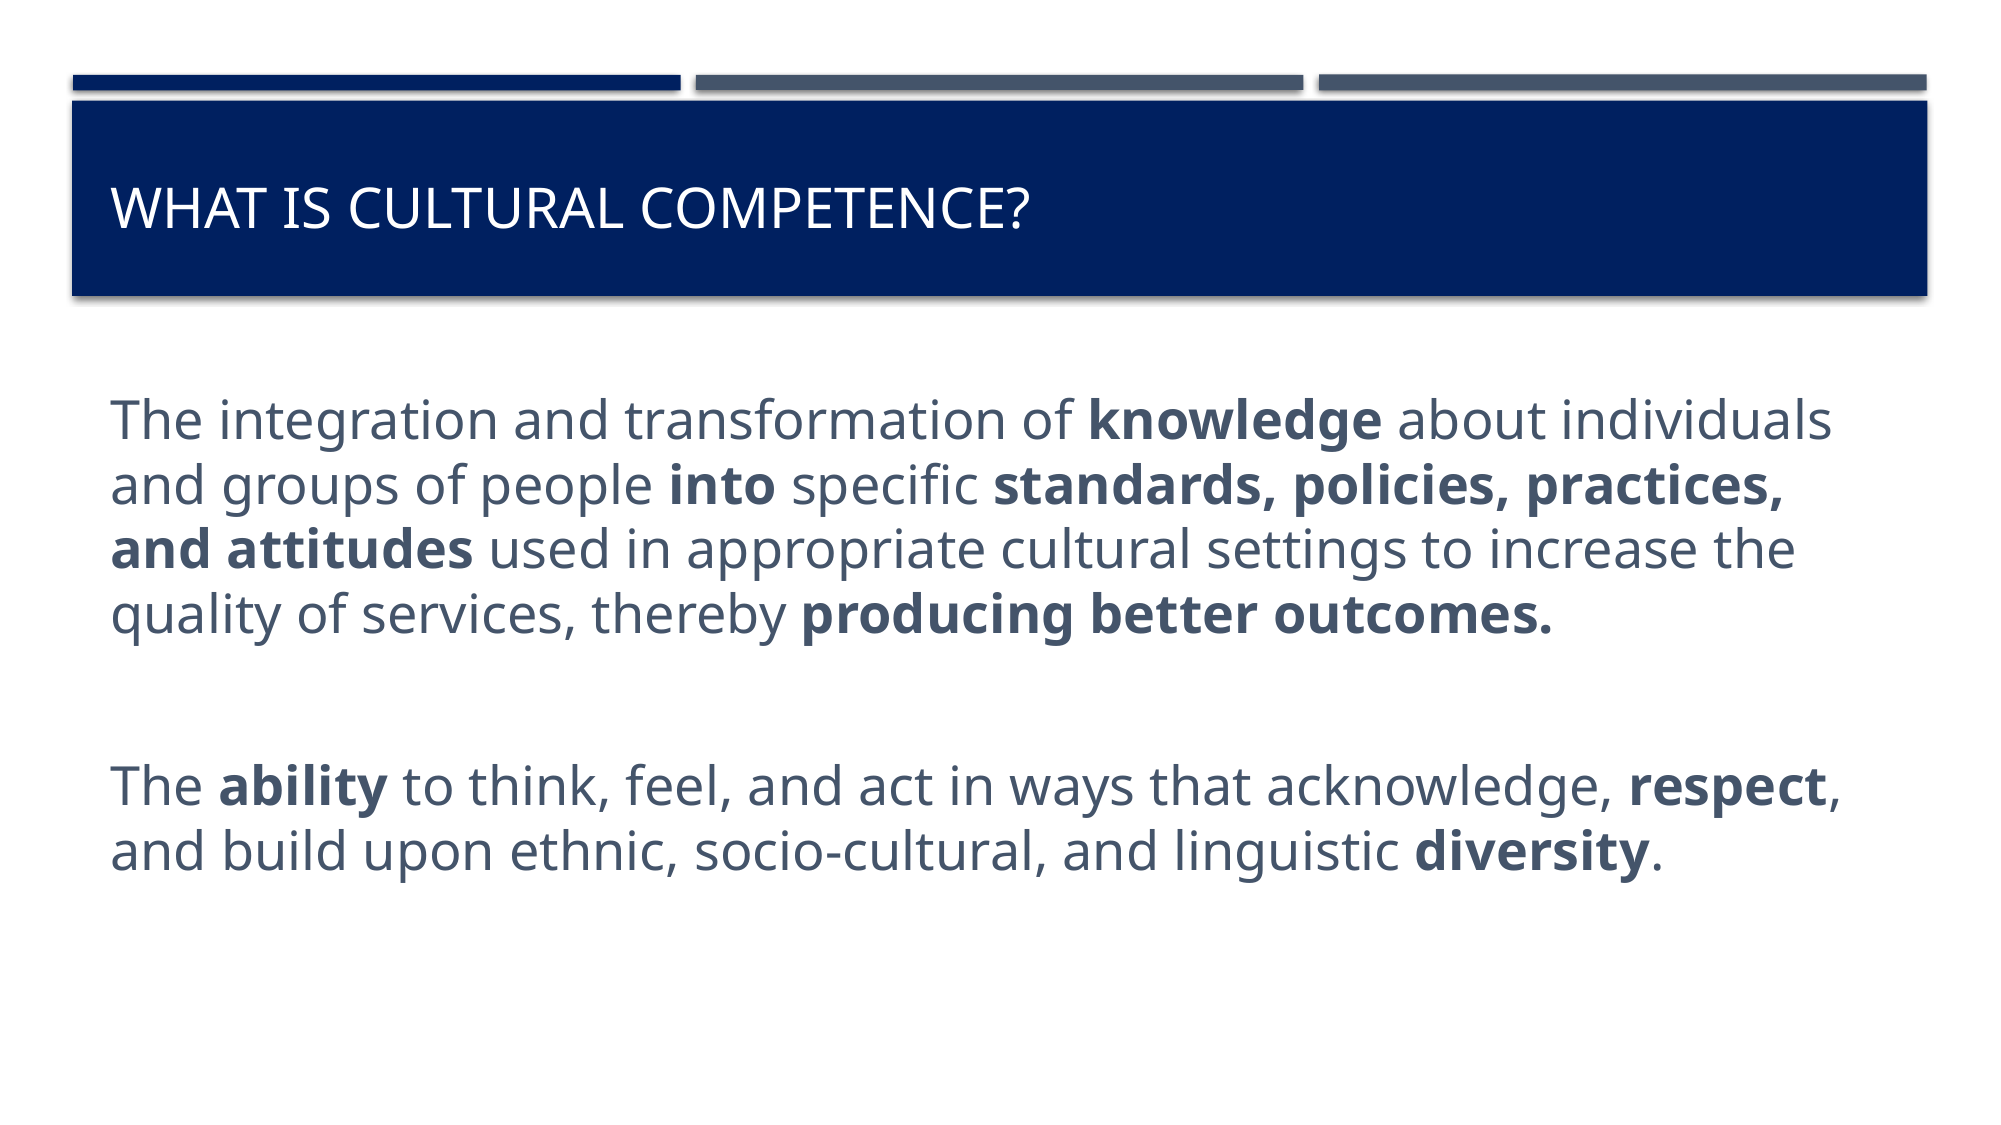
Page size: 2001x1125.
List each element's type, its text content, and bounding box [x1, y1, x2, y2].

list The integration and transformation of knowledge about individuals and groups of people into specific standards, policies, practices, and attitudes used in appropriate cultural settings to increase the quality of services, thereby producing better outcomes. The ability to think, feel, and act in ways that acknowledge, respect, and build upon ethnic, socio-cultural, and linguistic diversity. [95, 357, 1905, 962]
title What is Cultural Competence? [95, 80, 1905, 248]
